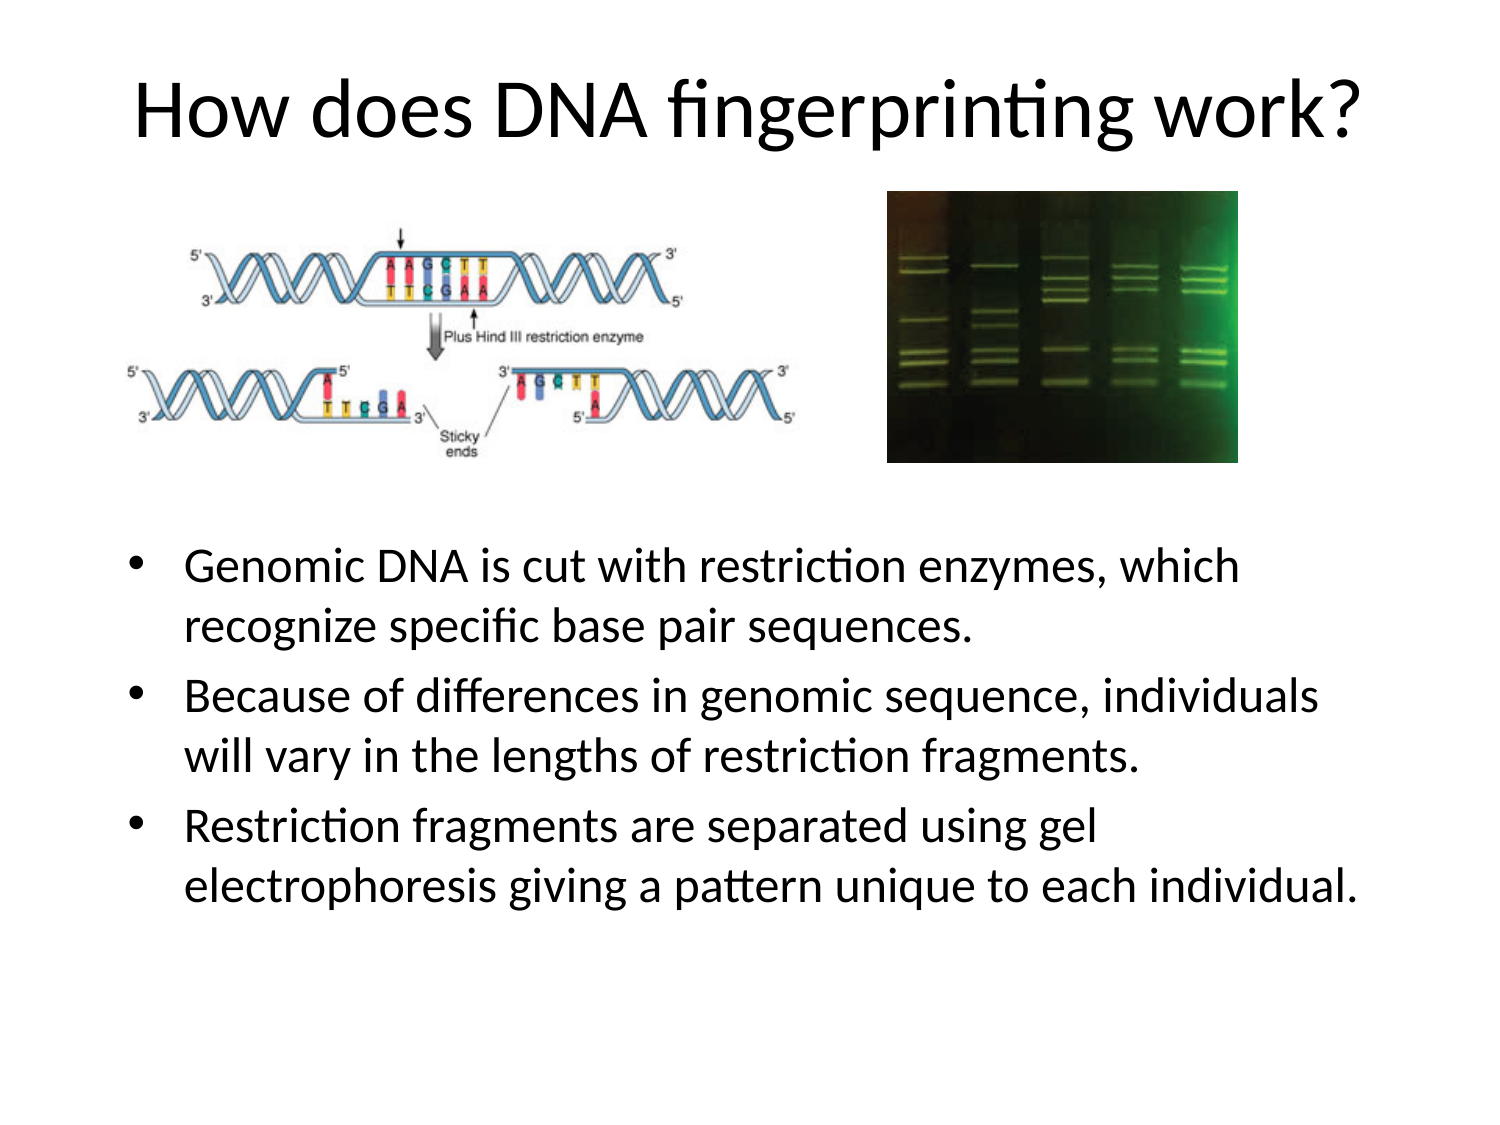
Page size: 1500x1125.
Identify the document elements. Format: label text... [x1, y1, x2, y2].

title How does DNA fingerprinting work? [75, 45, 1425, 163]
picture [124, 219, 801, 460]
list Genomic DNA is cut with restriction enzymes, which recognize specific base pair sequences. Because of differences in genomic sequence, individuals will vary in the lengths of restriction fragments. Restriction fragments are separated using gel electrophoresis giving a pattern unique to each individual. [112, 525, 1375, 1050]
picture [887, 191, 1238, 463]
